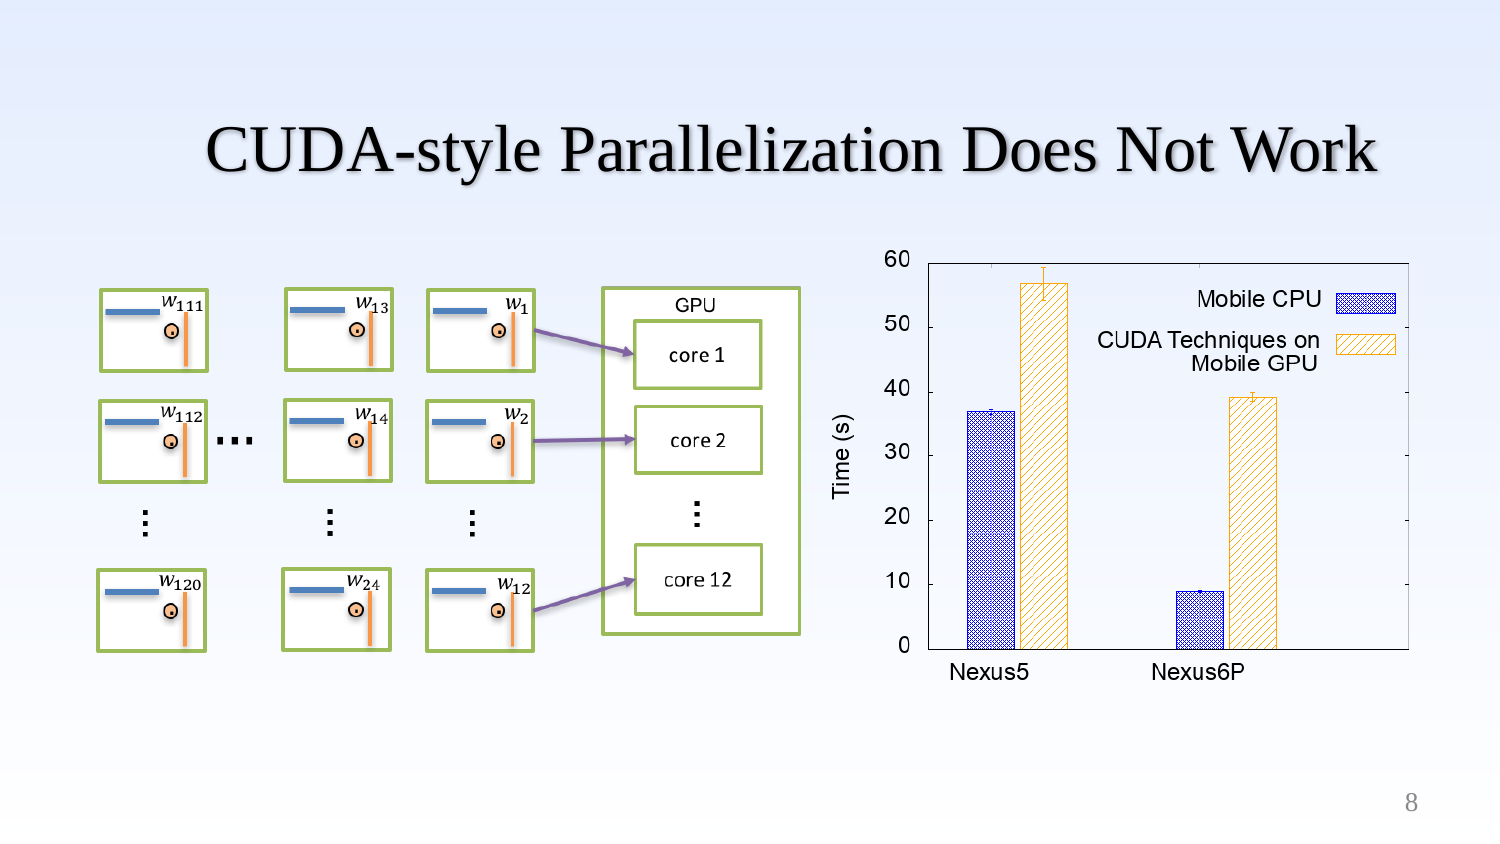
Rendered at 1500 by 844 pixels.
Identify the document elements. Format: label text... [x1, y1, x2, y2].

text_box CUDA-style Parallelization Does Not Work [139, 99, 1446, 186]
picture [95, 277, 801, 657]
slide_number 8 [1336, 784, 1424, 818]
picture [825, 235, 1451, 705]
